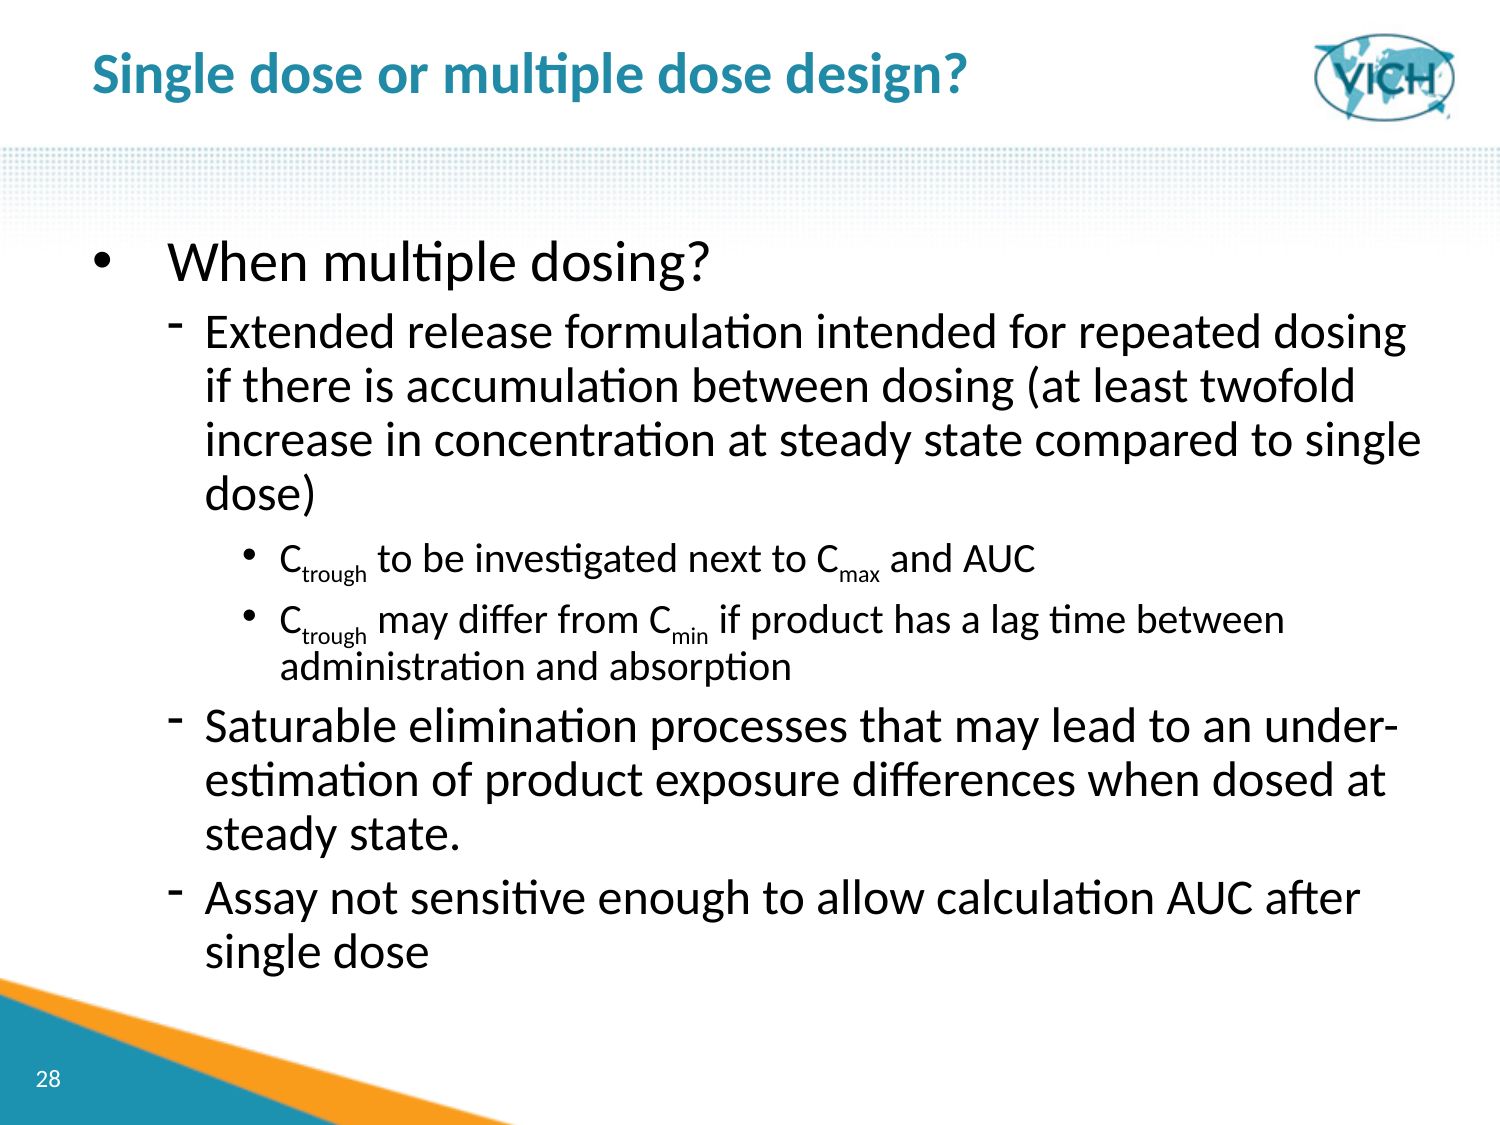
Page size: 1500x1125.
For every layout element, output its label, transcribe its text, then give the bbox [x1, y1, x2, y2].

picture [0, 977, 523, 1125]
list Single dose or multiple dose design? [77, 36, 1255, 125]
picture [0, 0, 1500, 272]
list When multiple dosing? Extended release formulation intended for repeated dosing if there is accumulation between dosing (at least twofold increase in concentration at steady state compared to single dose) Ctrough to be investigated next to Cmax and AUC Ctrough may differ from Cmin if product has a lag time between administration and absorption Saturable elimination processes that may lead to an under-estimation of product exposure differences when dosed at steady state. Assay not sensitive enough to allow calculation AUC after single dose [77, 224, 1449, 999]
